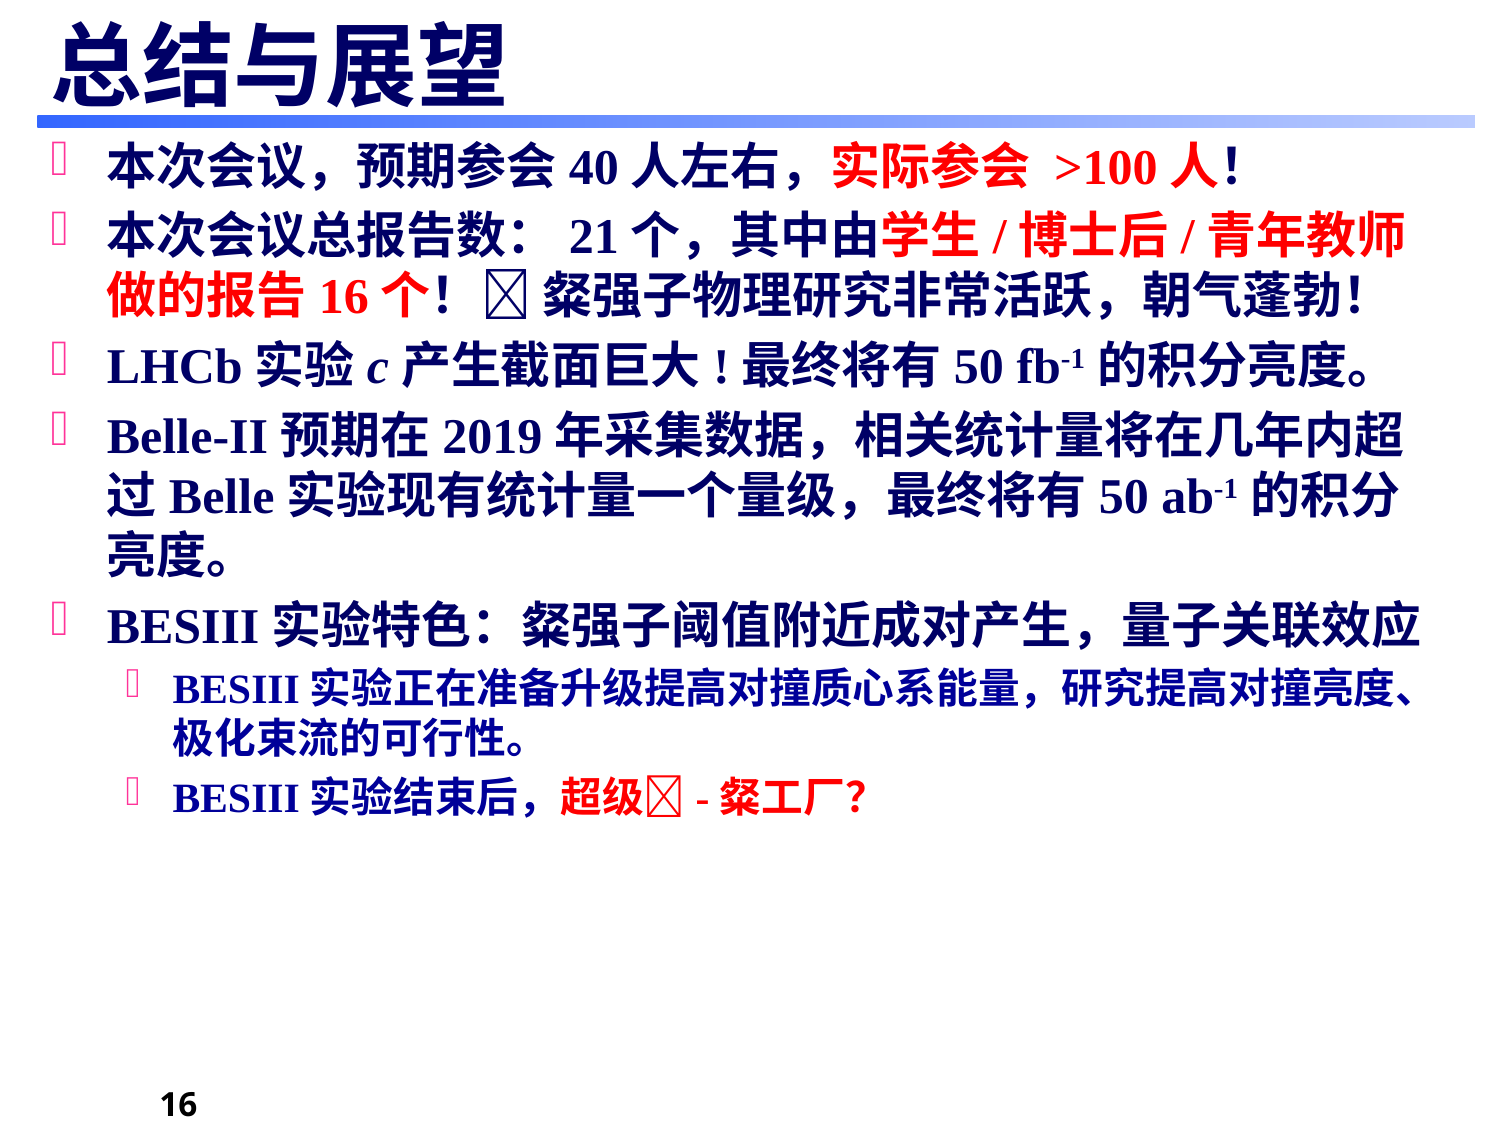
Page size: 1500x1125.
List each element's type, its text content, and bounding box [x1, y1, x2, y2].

title 总结与展望 [35, 0, 1436, 125]
slide_number 16 [112, 1087, 213, 1125]
